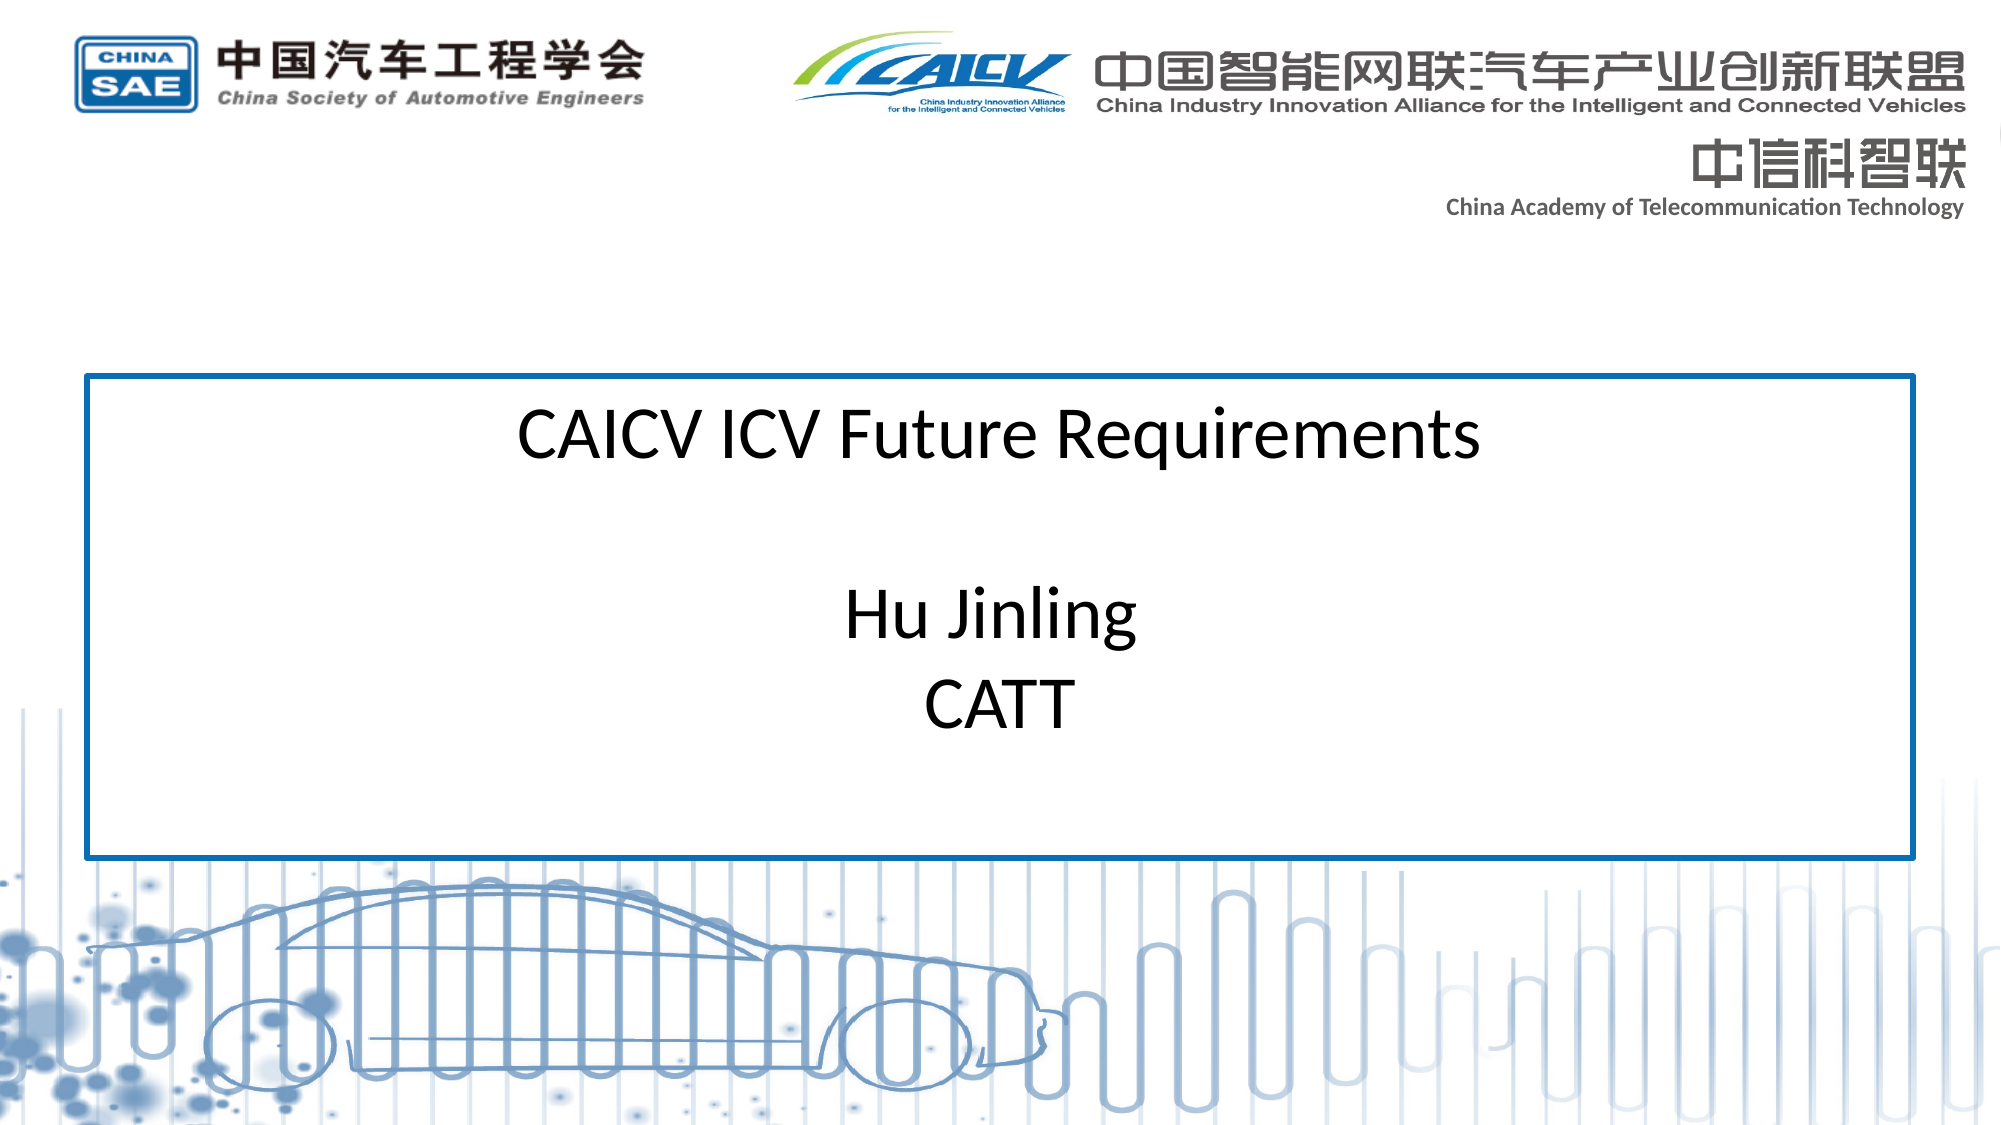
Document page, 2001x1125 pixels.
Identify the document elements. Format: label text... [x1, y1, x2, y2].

picture [0, 0, 2000, 1125]
title CAICV ICV Future Requirements Hu Jinling CATT [85, 374, 1915, 860]
